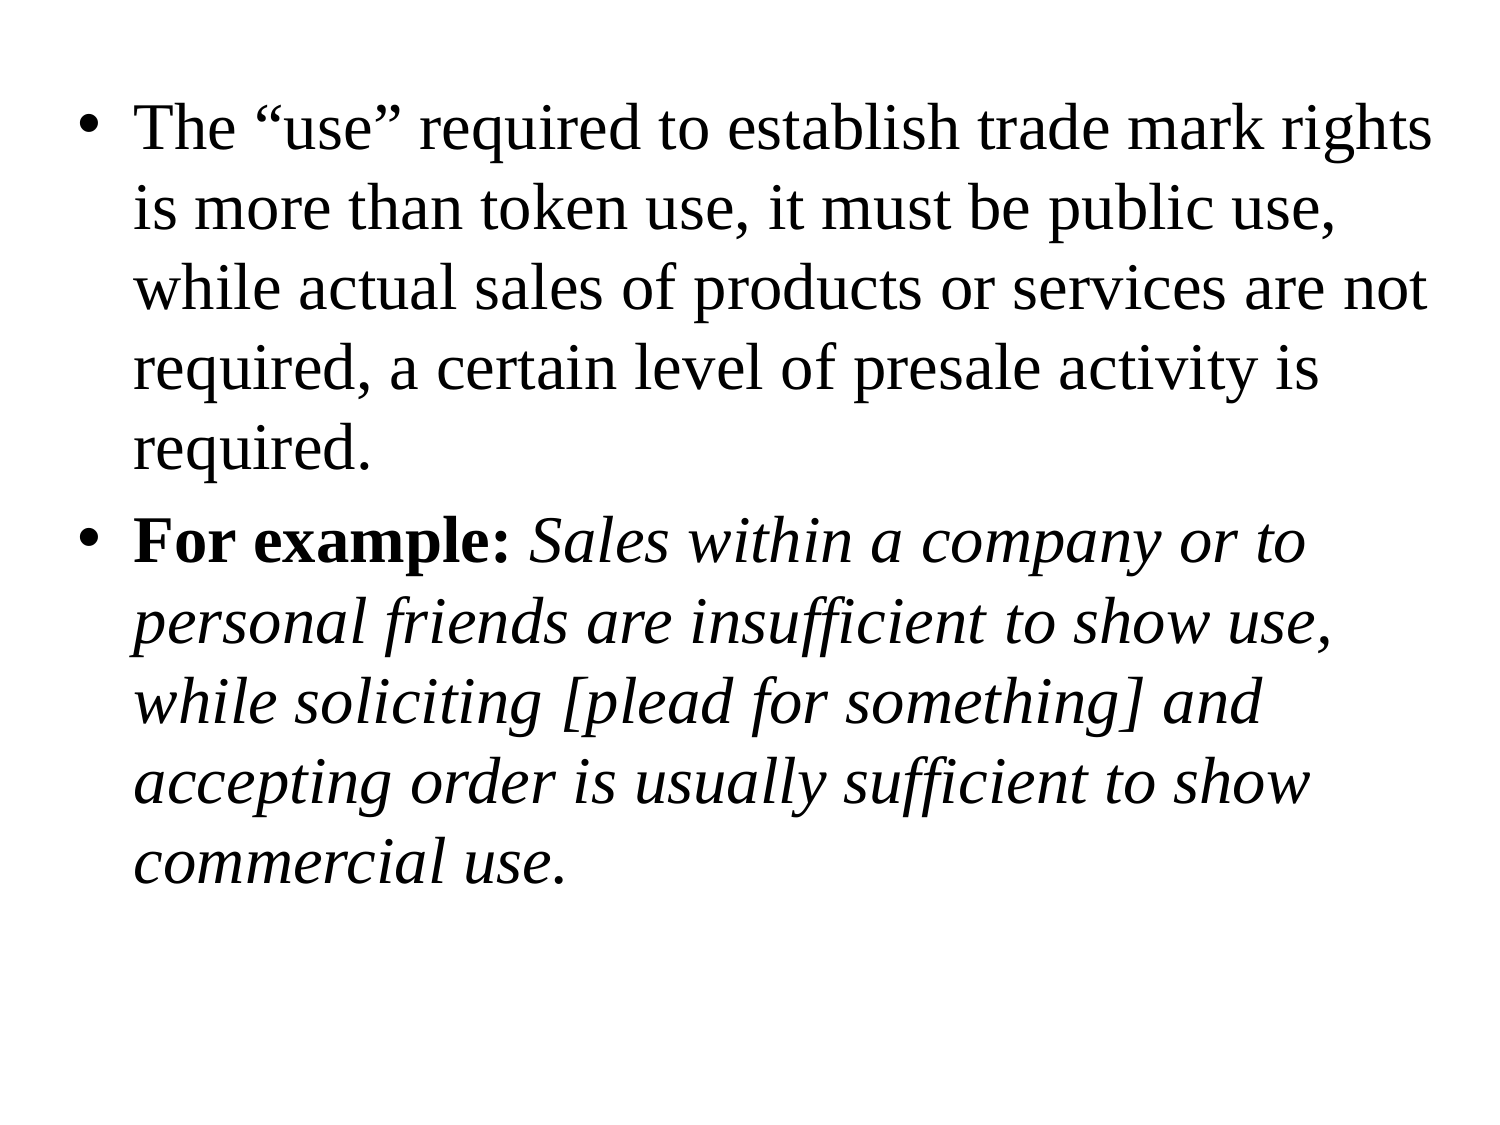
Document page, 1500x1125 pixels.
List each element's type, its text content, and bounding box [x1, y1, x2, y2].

list The “use” required to establish trade mark rights is more than token use, it must be public use, while actual sales of products or services are not required, a certain level of presale activity is required. For example: Sales within a company or to personal friends are insufficient to show use, while soliciting [plead for something] and accepting order is usually sufficient to show commercial use. [62, 75, 1463, 1005]
